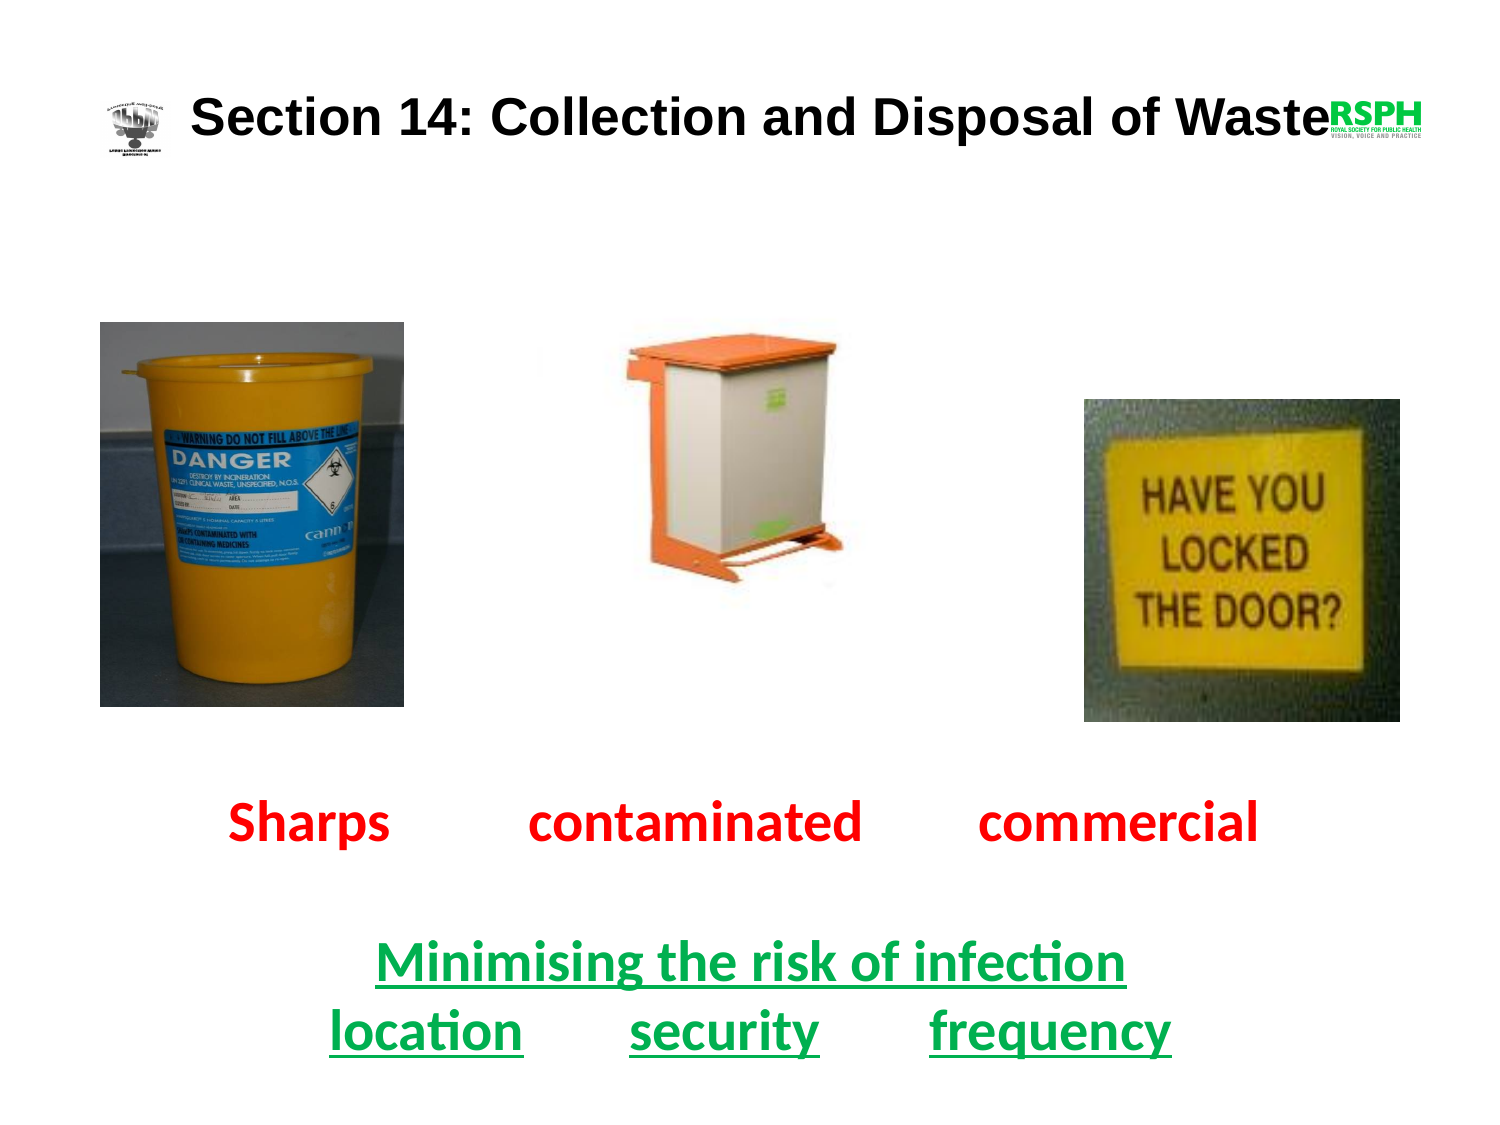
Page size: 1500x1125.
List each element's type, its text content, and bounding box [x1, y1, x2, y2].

picture [100, 101, 171, 158]
picture [1330, 101, 1422, 140]
picture [489, 290, 990, 634]
picture [100, 322, 404, 708]
title Section 14: Collection and Disposal of Waste [124, 54, 1399, 174]
text_box Sharps contaminated commercial Minimising the risk of infection location security frequency [53, 763, 1449, 1083]
picture [1084, 399, 1400, 722]
